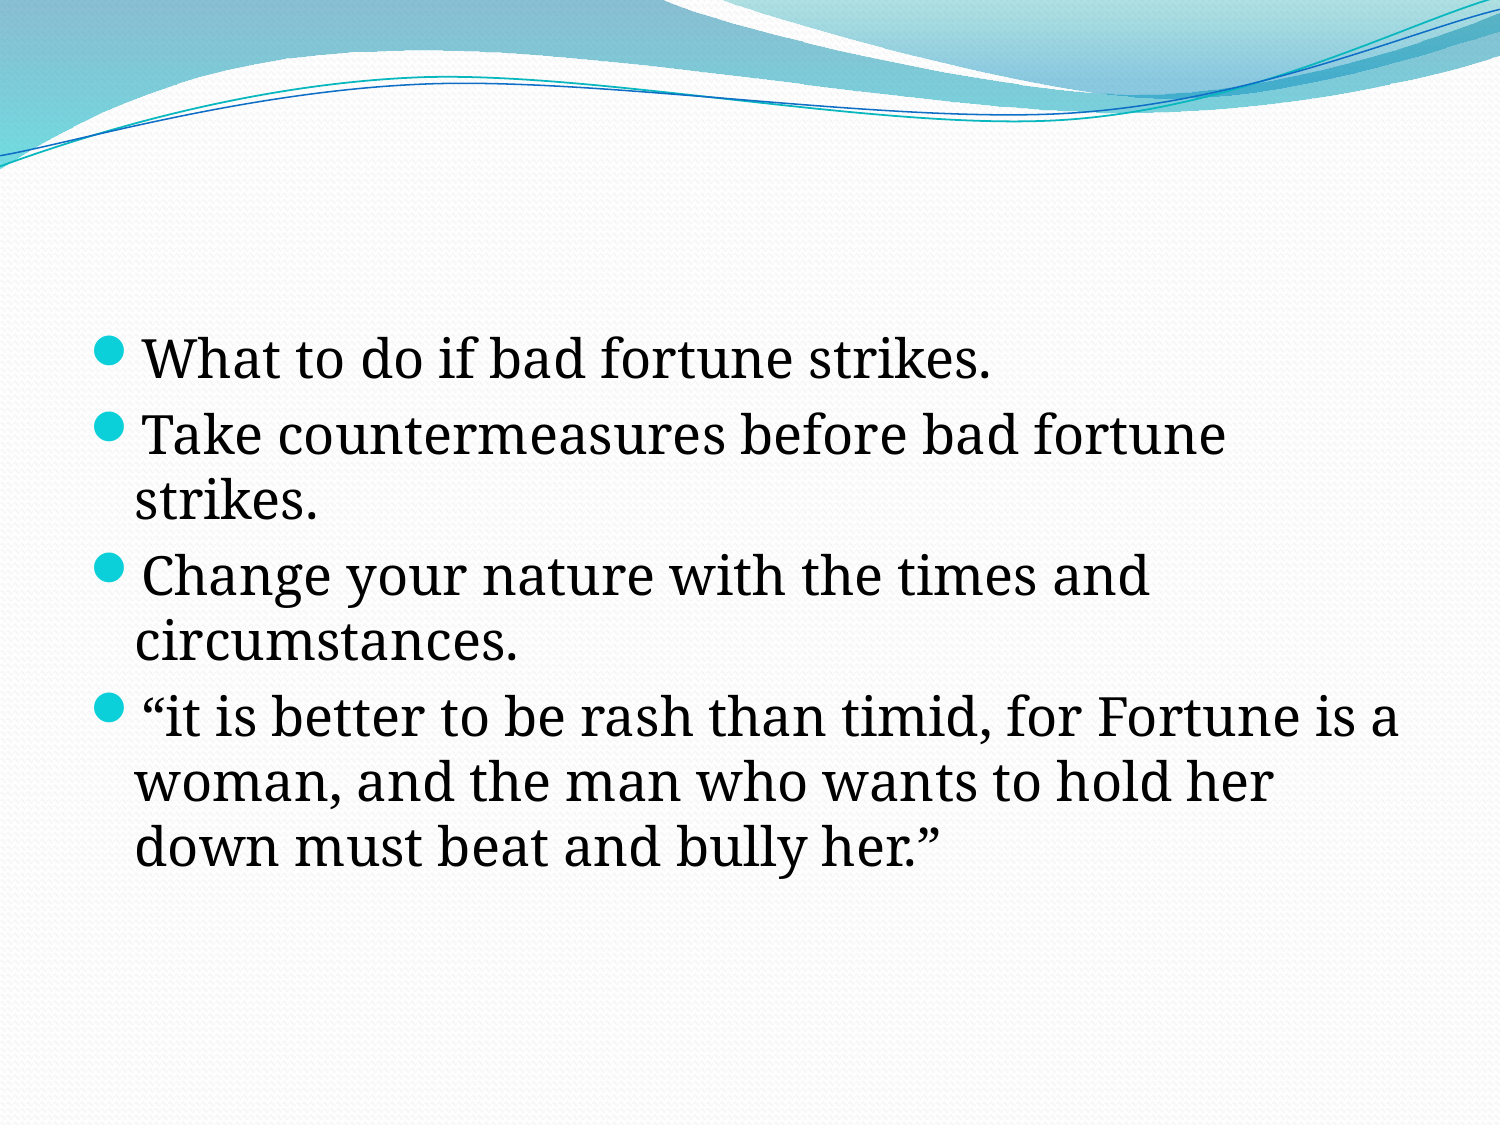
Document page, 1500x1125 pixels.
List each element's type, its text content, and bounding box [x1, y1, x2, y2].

list What to do if bad fortune strikes. Take countermeasures before bad fortune strikes. Change your nature with the times and circumstances. “it is better to be rash than timid, for Fortune is a woman, and the man who wants to hold her down must beat and bully her.” [75, 317, 1425, 1038]
